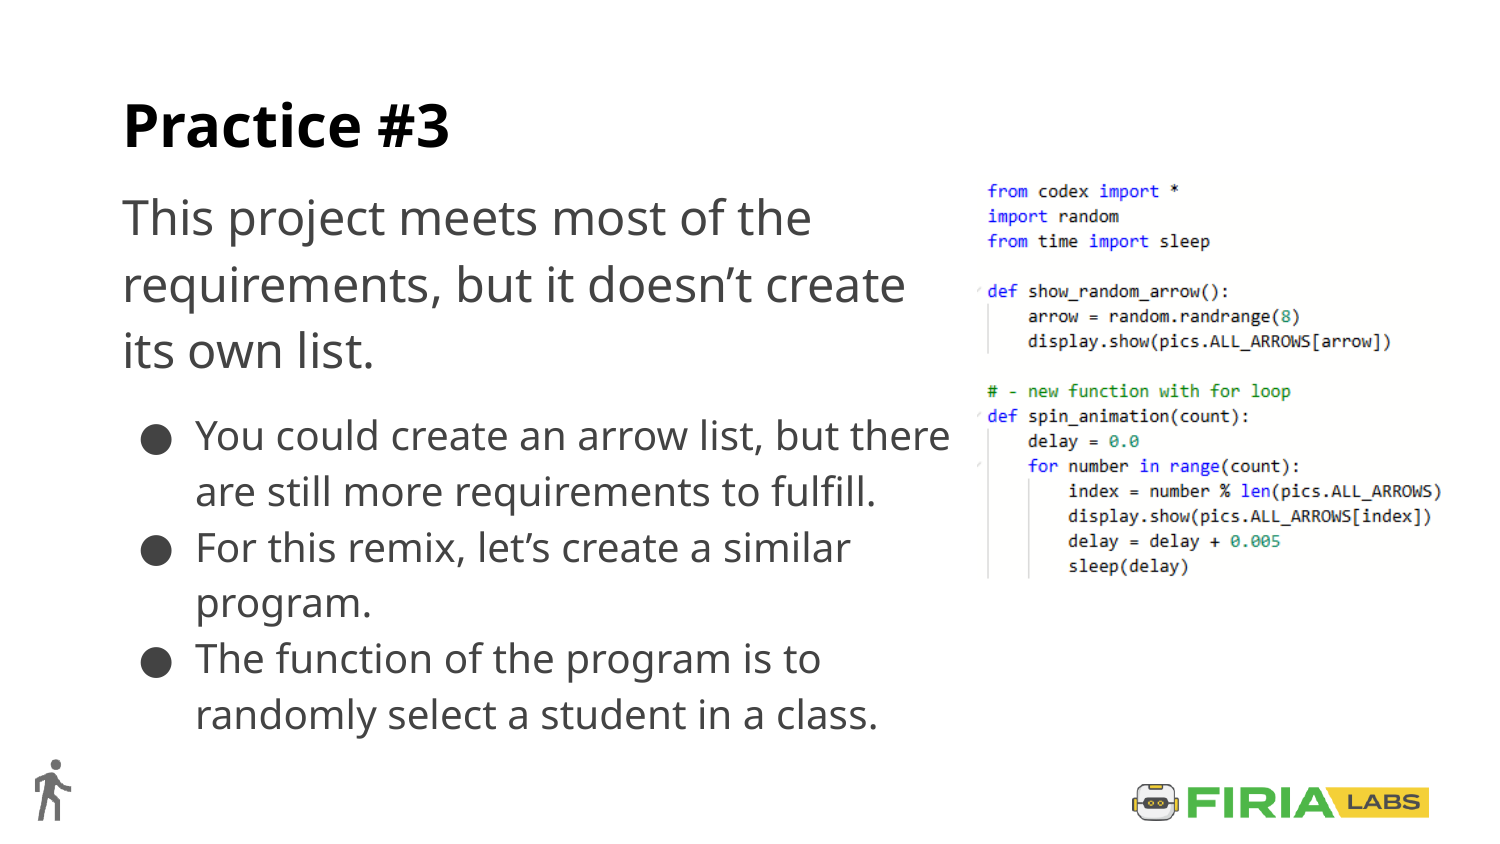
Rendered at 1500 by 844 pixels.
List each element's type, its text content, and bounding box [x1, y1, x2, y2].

picture [1121, 777, 1436, 826]
picture [19, 749, 80, 826]
picture [977, 175, 1451, 580]
list This project meets most of the requirements, but it doesn’t create its own list. You could create an arrow list, but there are still more requirements to fulfill. For this remix, let’s create a similar program. The function of the program is to randomly select a student in a class. [107, 163, 978, 793]
title Practice #3 [107, 72, 1399, 173]
